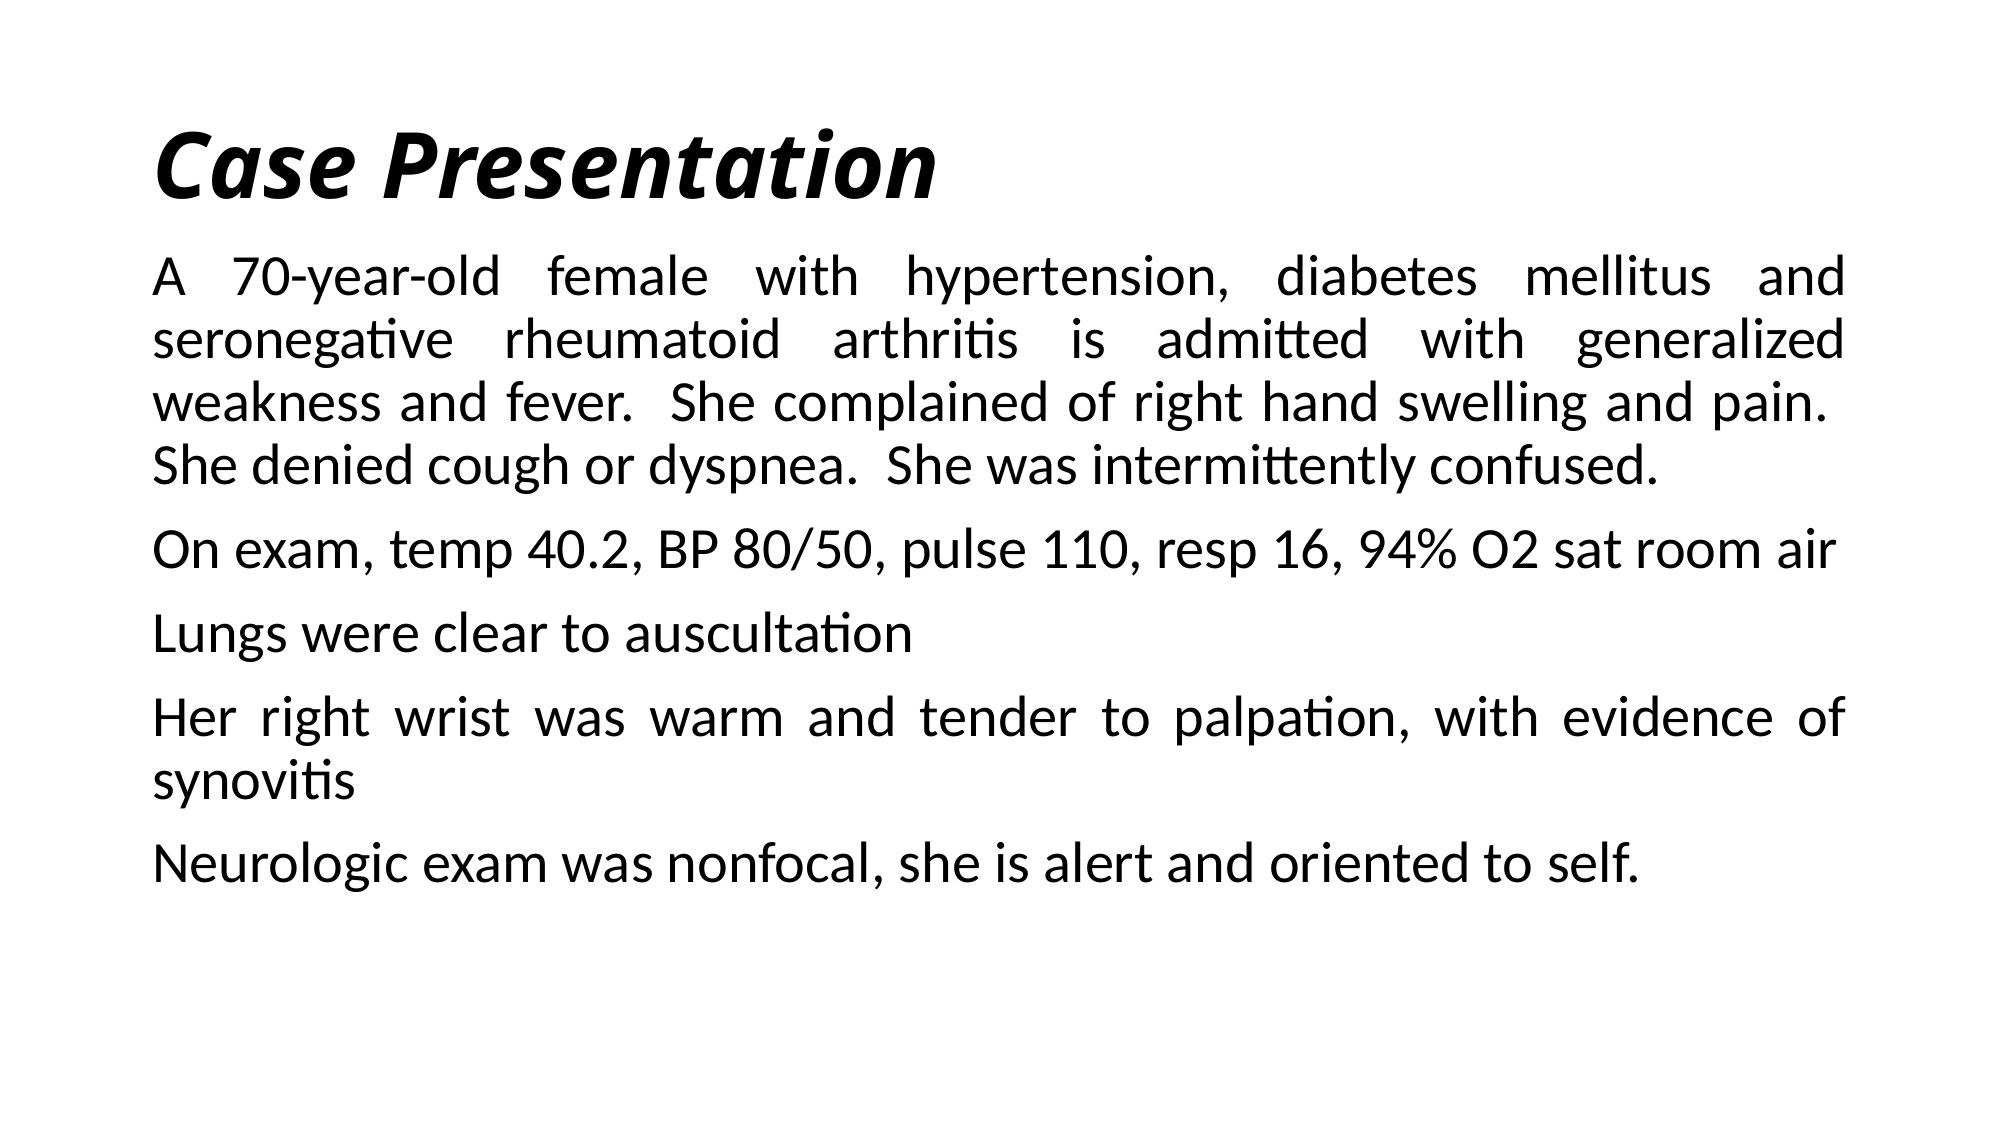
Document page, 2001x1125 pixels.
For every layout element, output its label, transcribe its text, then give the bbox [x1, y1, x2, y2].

title Case Presentation [137, 59, 1863, 238]
list A 70-year-old female with hypertension, diabetes mellitus and seronegative rheumatoid arthritis is admitted with generalized weakness and fever. She complained of right hand swelling and pain. She denied cough or dyspnea. She was intermittently confused. On exam, temp 40.2, BP 80/50, pulse 110, resp 16, 94% O2 sat room air Lungs were clear to auscultation Her right wrist was warm and tender to palpation, with evidence of synovitis Neurologic exam was nonfocal, she is alert and oriented to self. [137, 238, 1863, 1024]
